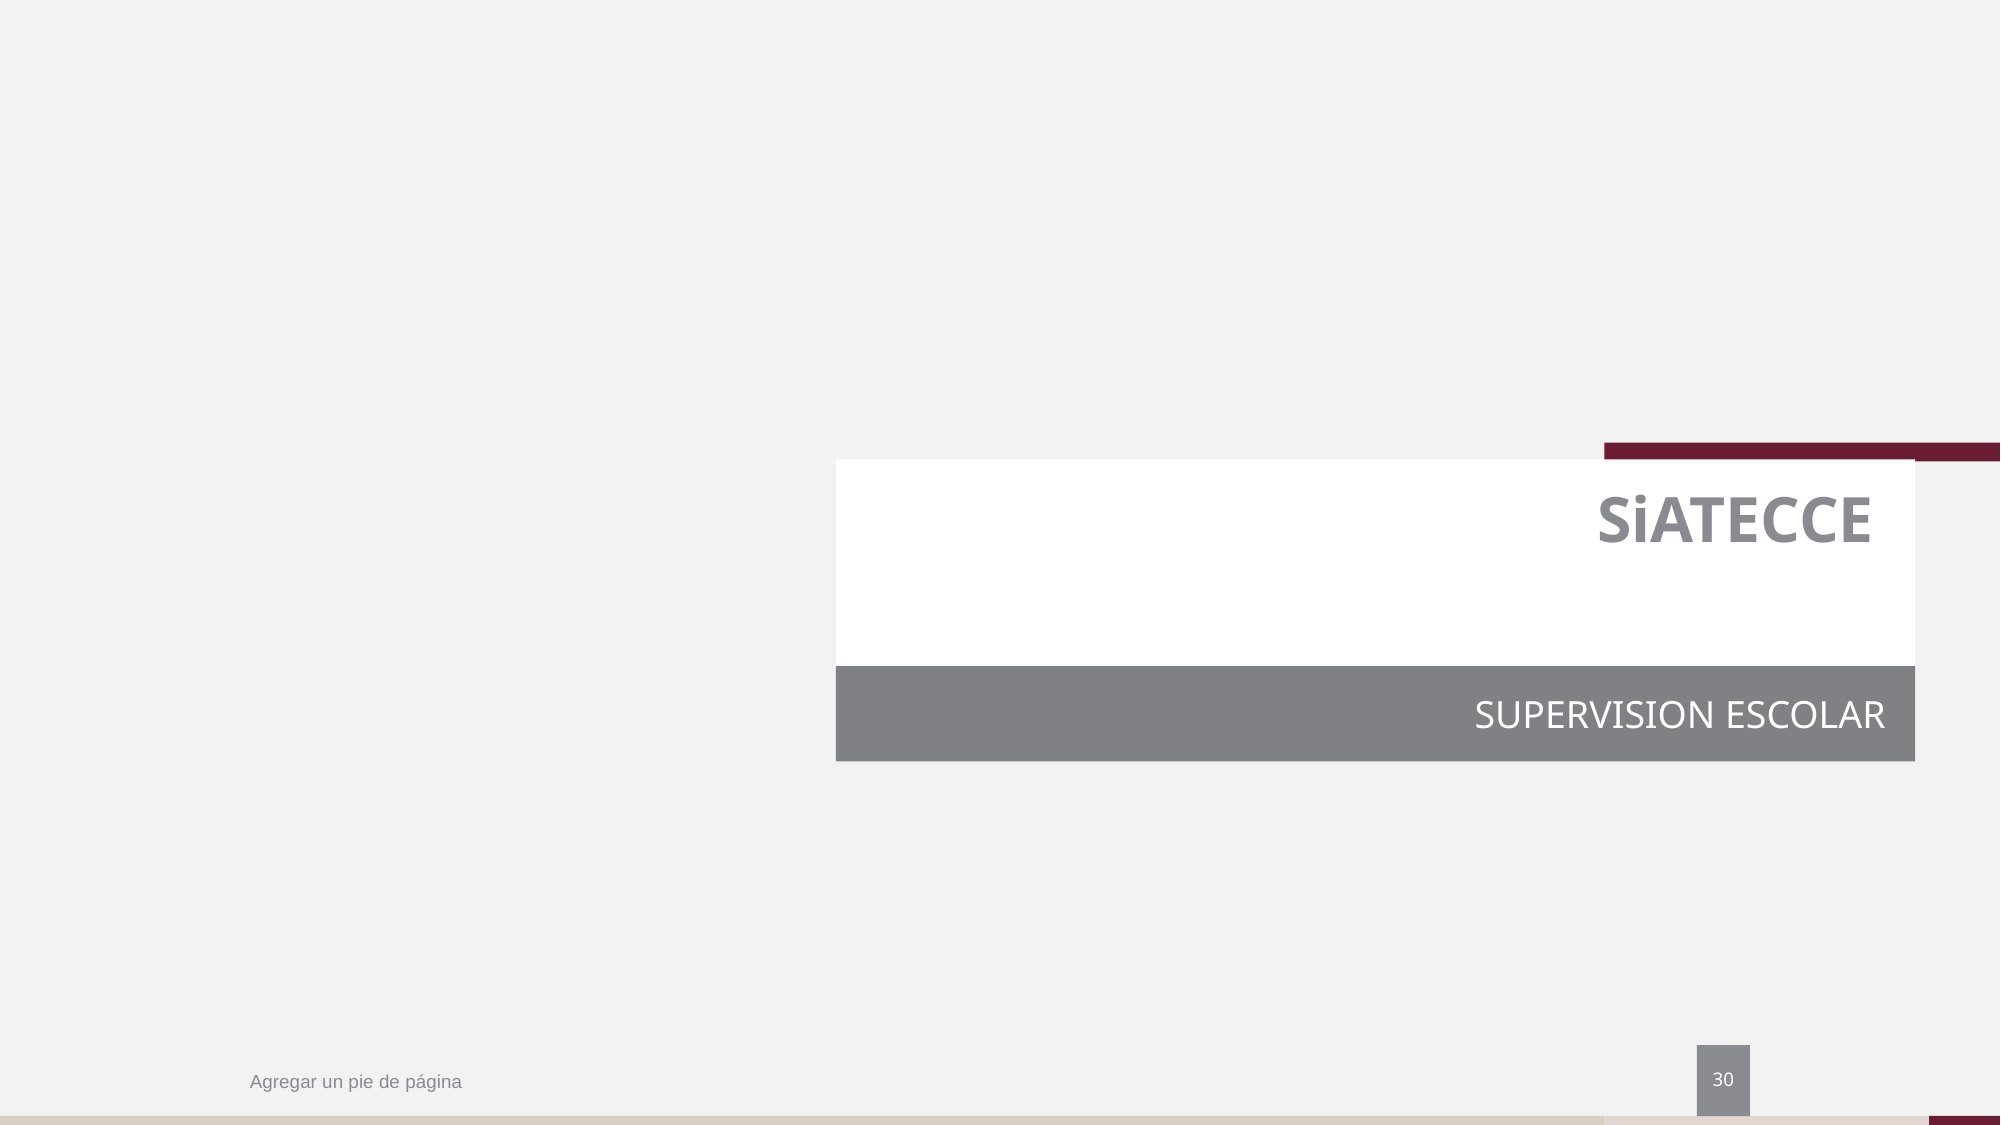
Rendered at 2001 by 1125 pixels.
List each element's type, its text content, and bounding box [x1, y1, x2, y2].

subtitle SUPERVISION ESCOLAR [835, 666, 1916, 762]
footer Agregar un pie de página [249, 1056, 947, 1105]
slide_number 30 [1696, 1045, 1750, 1117]
title SiATECCE [835, 459, 1916, 666]
